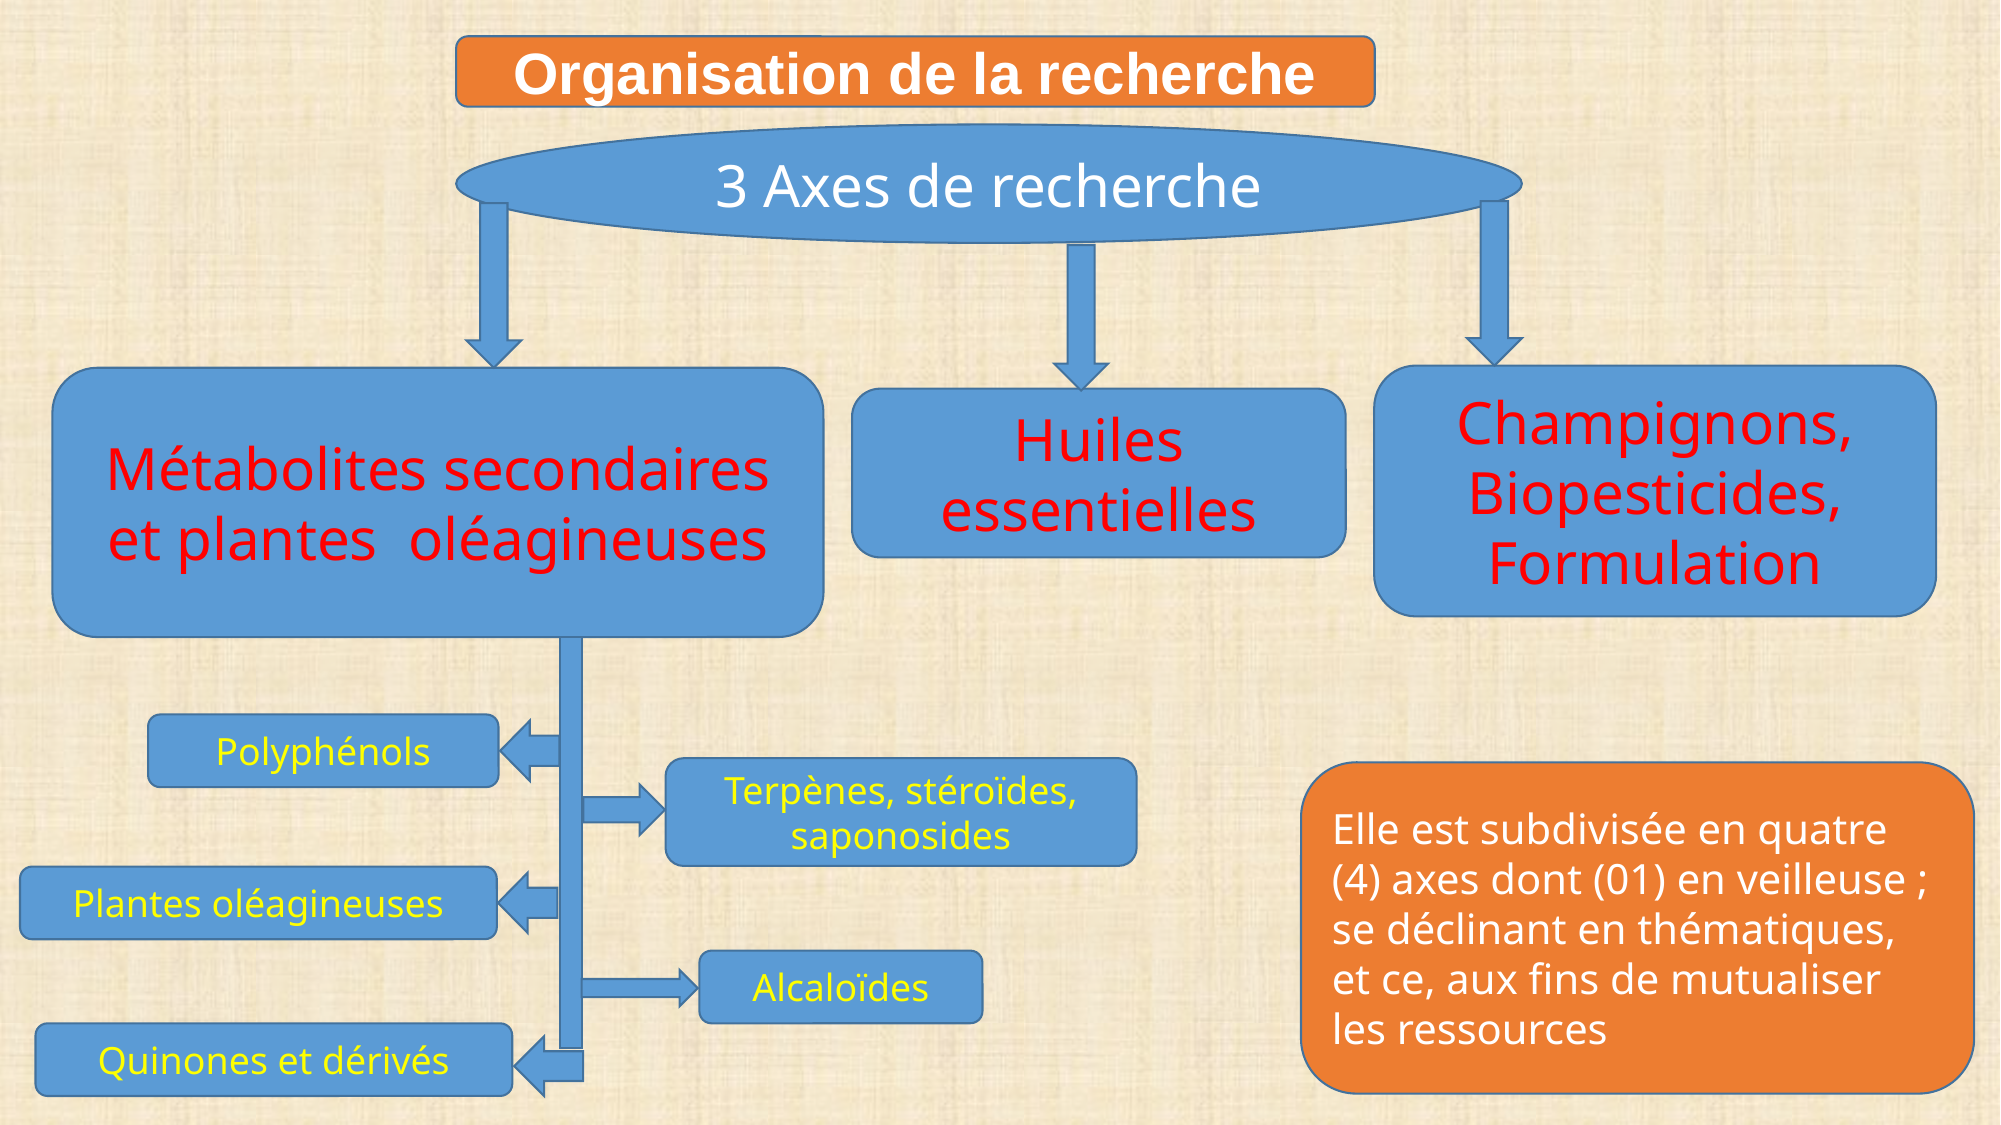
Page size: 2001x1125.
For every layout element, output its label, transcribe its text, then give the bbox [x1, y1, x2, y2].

text_box Organisation de la recherche [455, 35, 1376, 108]
text_box Métabolites secondaires et plantes oléagineuses [51, 366, 825, 637]
text_box Huiles essentielles [851, 391, 1347, 559]
text_box Champignons, Biopesticides, Formulation [1373, 364, 1938, 618]
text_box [456, 124, 1522, 391]
text_box Elle est subdivisée en quatre (4) axes dont (01) en veilleuse ; se déclinant en thématiques, et ce, aux fins de mutualiser les ressources [1299, 761, 1976, 1095]
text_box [20, 637, 1137, 1096]
